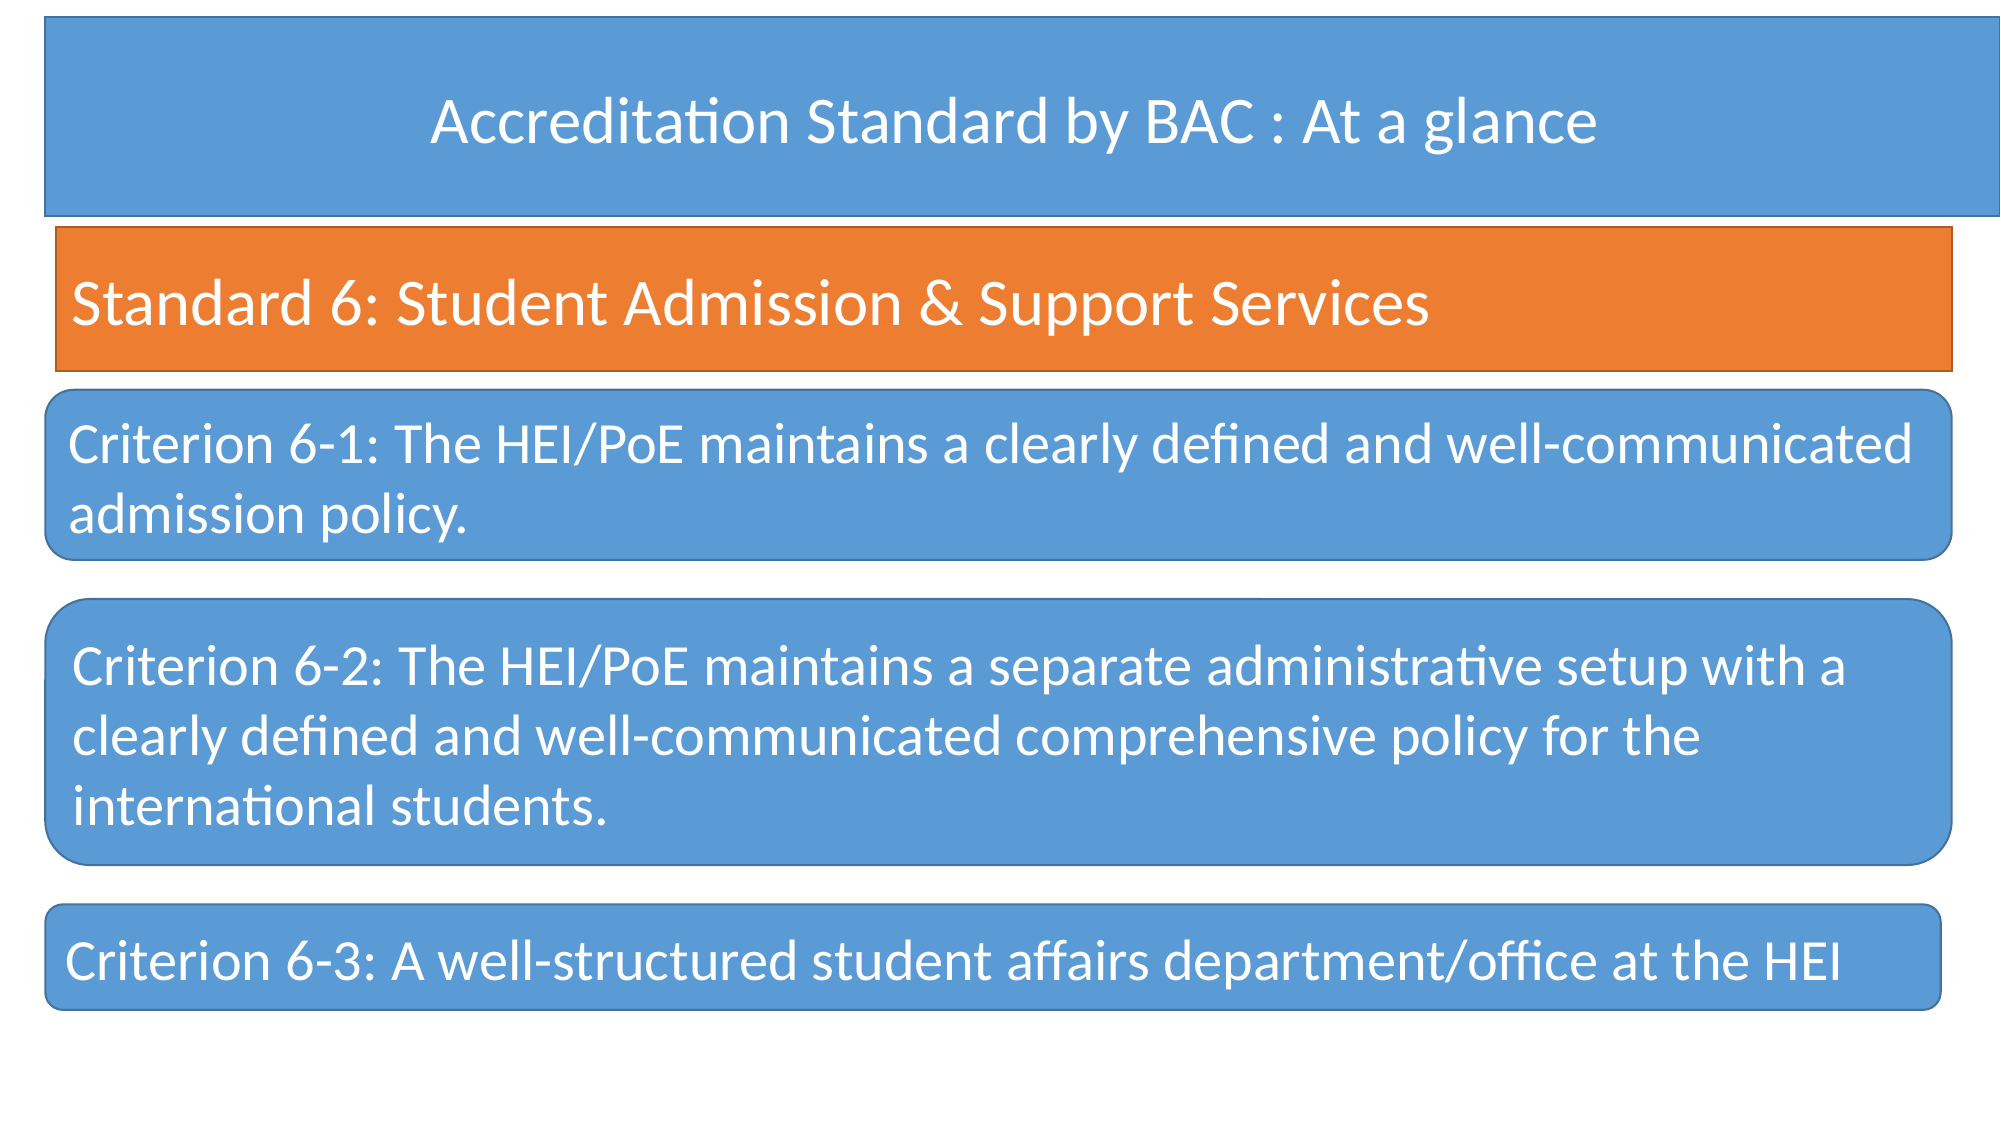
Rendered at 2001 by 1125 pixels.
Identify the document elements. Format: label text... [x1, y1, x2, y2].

text_box Criterion 6-2: The HEI/PoE maintains a separate administrative setup with a clearly defined and well-communicated comprehensive policy for the international students. [44, 597, 1953, 867]
text_box Criterion 6-1: The HEI/PoE maintains a clearly defined and well-communicated admission policy. [44, 388, 1953, 561]
text_box Criterion 6-3: A well-structured student affairs department/office at the HEI [44, 903, 1942, 1011]
text_box Accreditation Standard by BAC : At a glance [44, 16, 2000, 217]
text_box Standard 6: Student Admission & Support Services [55, 226, 1953, 372]
